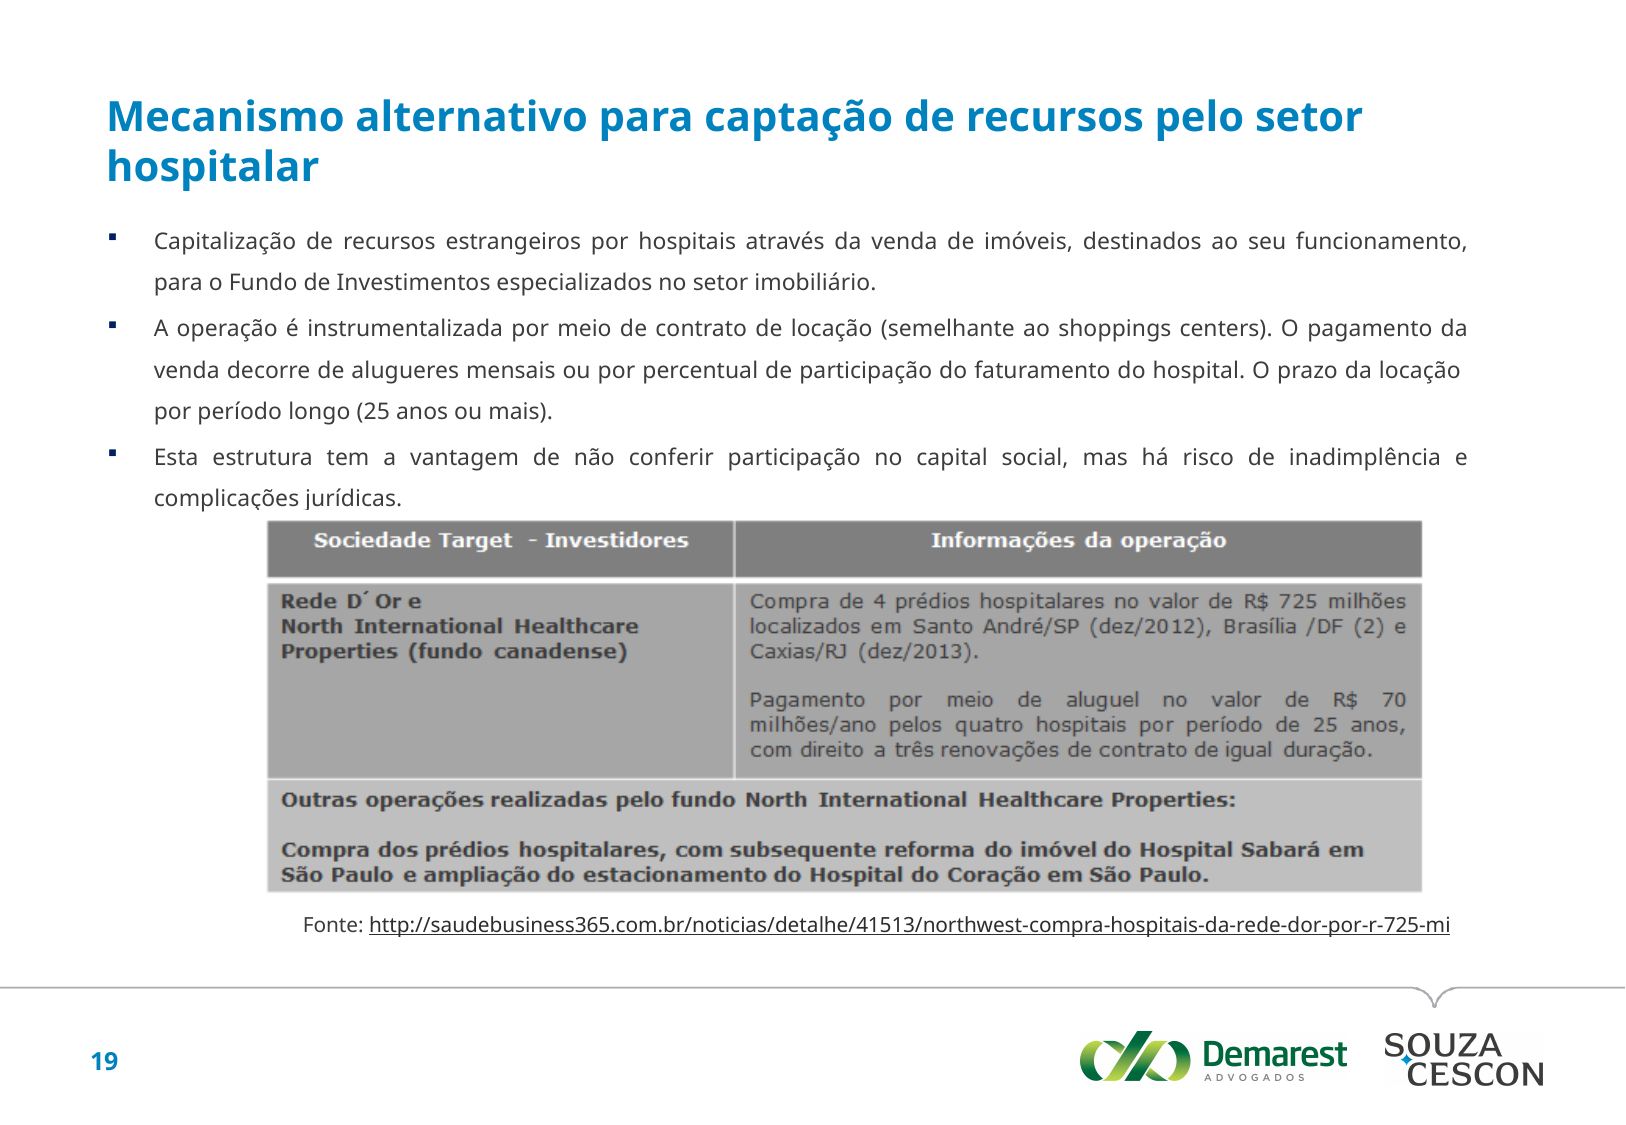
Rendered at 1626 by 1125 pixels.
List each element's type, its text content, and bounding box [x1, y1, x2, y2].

text_box Fonte: http://saudebusiness365.com.br/noticias/detalhe/41513/northwest-compra-hospitais-da-rede-dor-por-r-725-mi [288, 903, 1466, 972]
list Mecanismo alternativo para captação de recursos pelo setor hospitalar [91, 82, 1534, 239]
slide_number 19 [23, 1032, 134, 1093]
picture [0, 948, 1625, 1086]
list Capitalização de recursos estrangeiros por hospitais através da venda de imóveis, destinados ao seu funcionamento, para o Fundo de Investimentos especializados no setor imobiliário. A operação é instrumentalizada por meio de contrato de locação (semelhante ao shoppings centers). O pagamento da venda decorre de alugueres mensais ou por percentual de participação do faturamento do hospital. O prazo da locação por período longo (25 anos ou mais). Esta estrutura tem a vantagem de não conferir participação no capital social, mas há risco de inadimplência e complicações jurídicas. [92, 205, 1485, 520]
picture [252, 509, 1438, 905]
